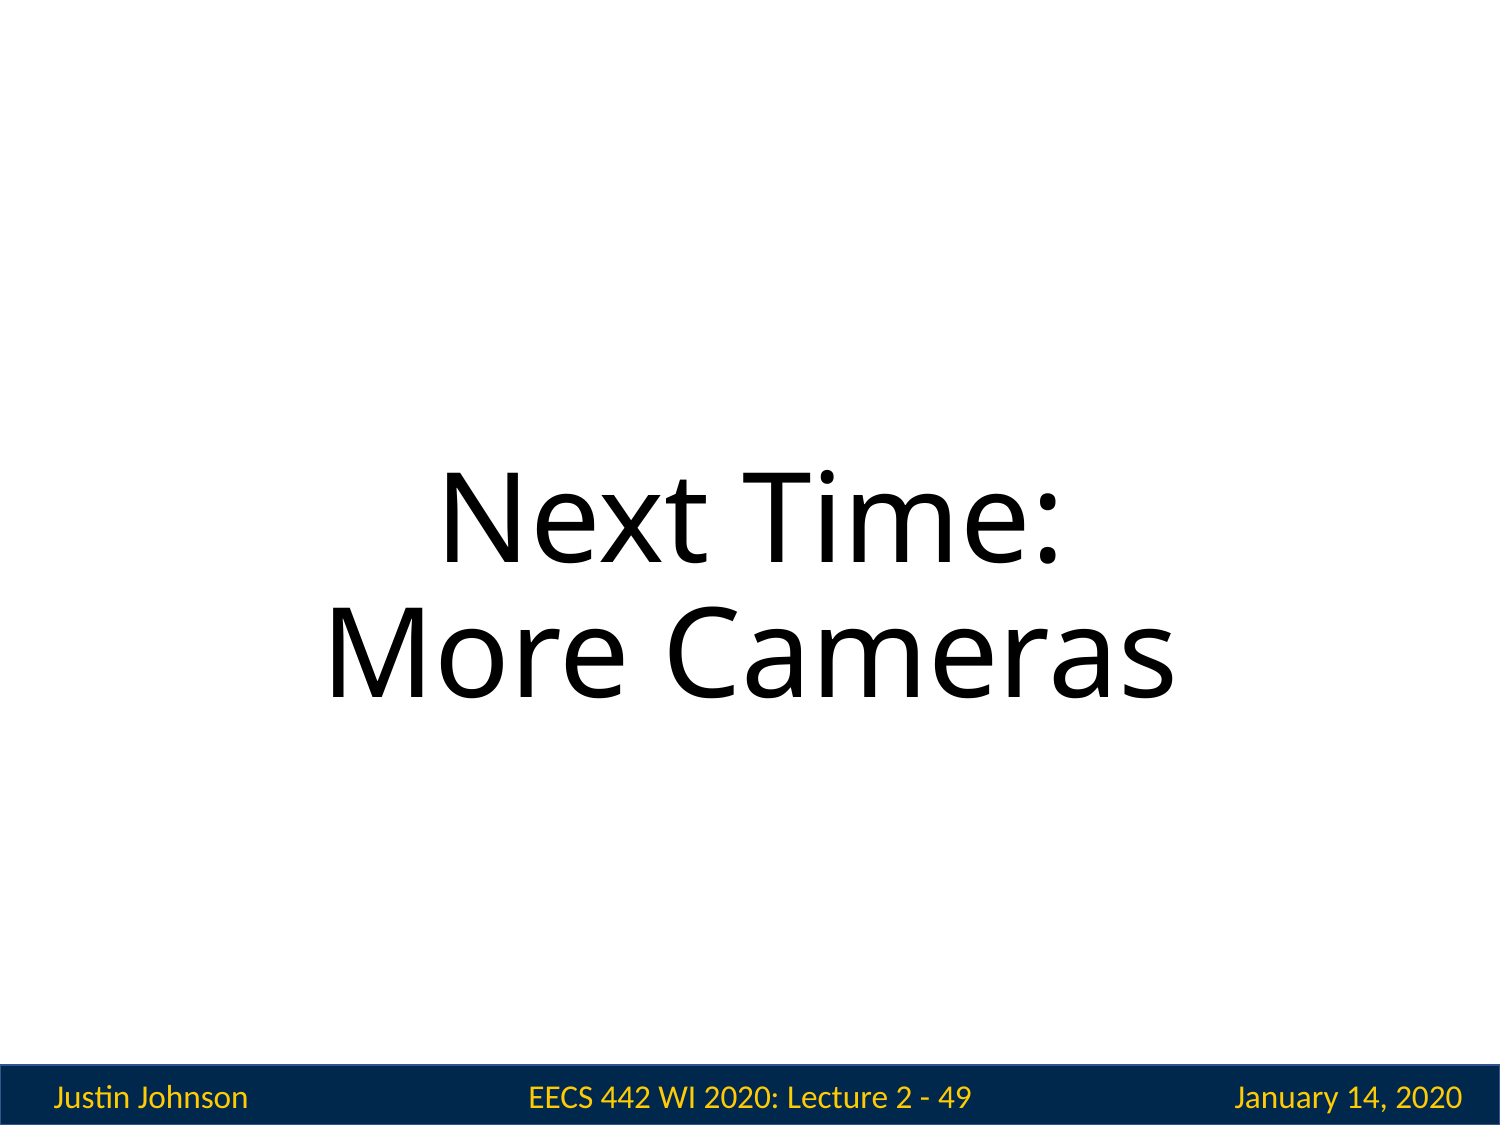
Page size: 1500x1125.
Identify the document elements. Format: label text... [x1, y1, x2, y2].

title Next Time: More Cameras [112, 340, 1388, 733]
slide_number EECS 442 WI 2020: Lecture 2 - 49 [494, 1065, 1006, 1125]
